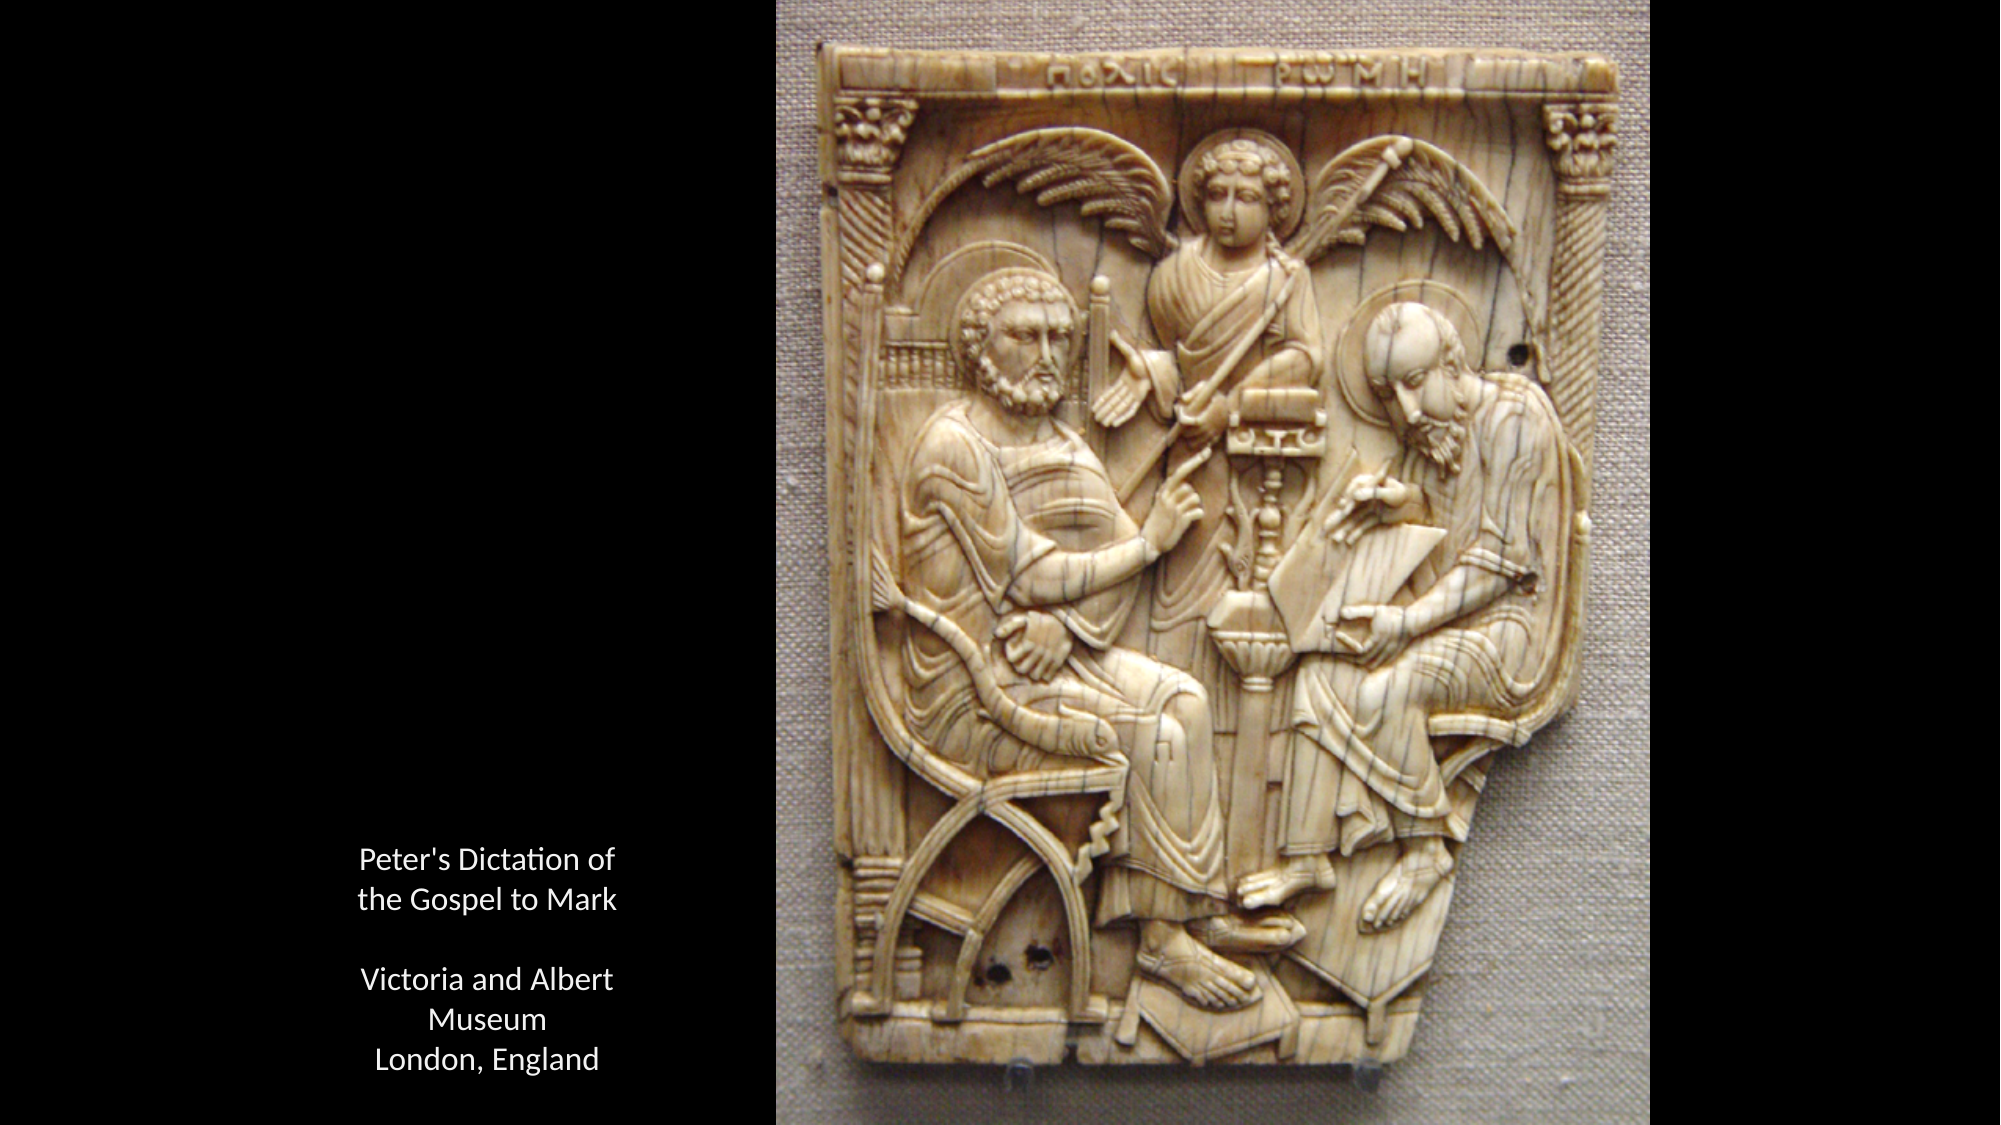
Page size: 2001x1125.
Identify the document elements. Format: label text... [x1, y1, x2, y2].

text_box Peter's Dictation of the Gospel to Mark Victoria and Albert Museum London, England [324, 829, 650, 1085]
picture [776, 0, 1651, 1125]
